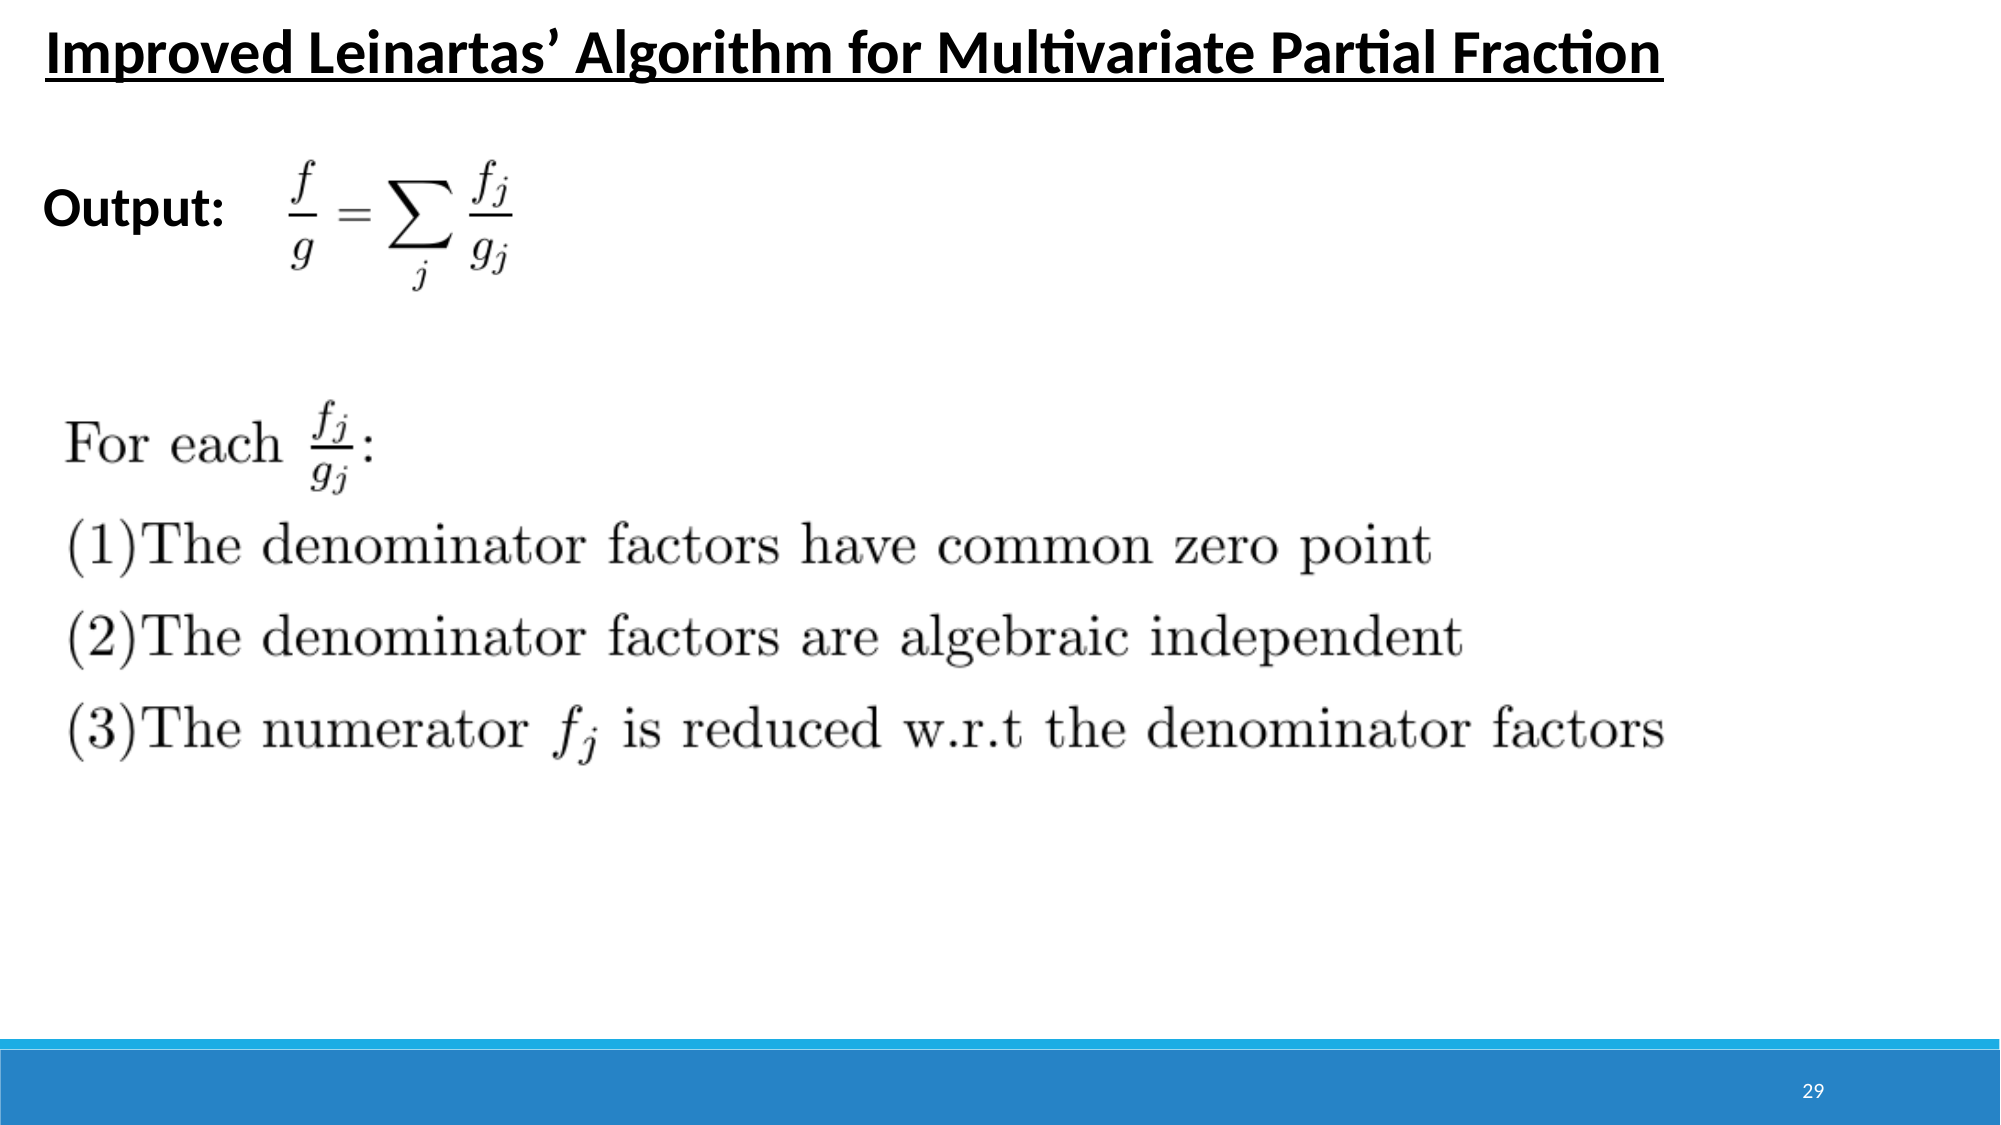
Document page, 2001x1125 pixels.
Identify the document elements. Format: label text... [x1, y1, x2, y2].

text_box Improved Leinartas’ Algorithm for Multivariate Partial Fraction [30, 3, 1679, 94]
picture [268, 135, 542, 305]
picture [46, 386, 1757, 809]
text_box Output: [28, 162, 242, 246]
slide_number 29 [1624, 1059, 1840, 1120]
